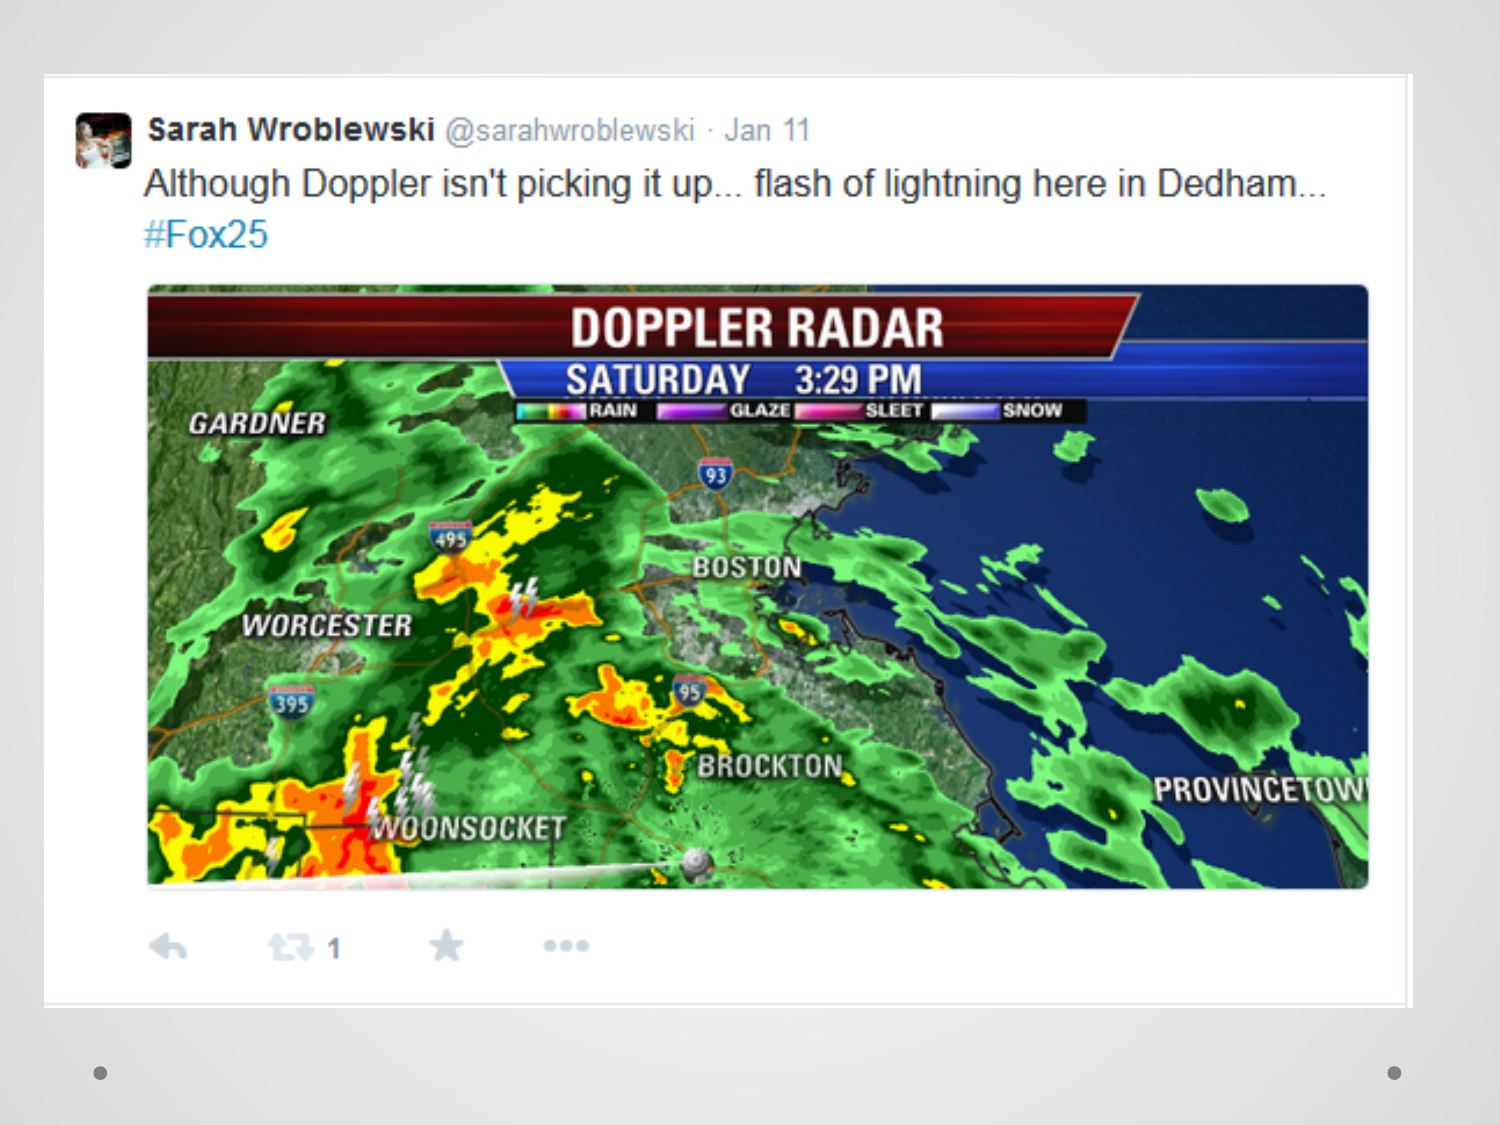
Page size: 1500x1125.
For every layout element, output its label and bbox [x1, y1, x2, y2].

picture [44, 74, 1413, 1008]
